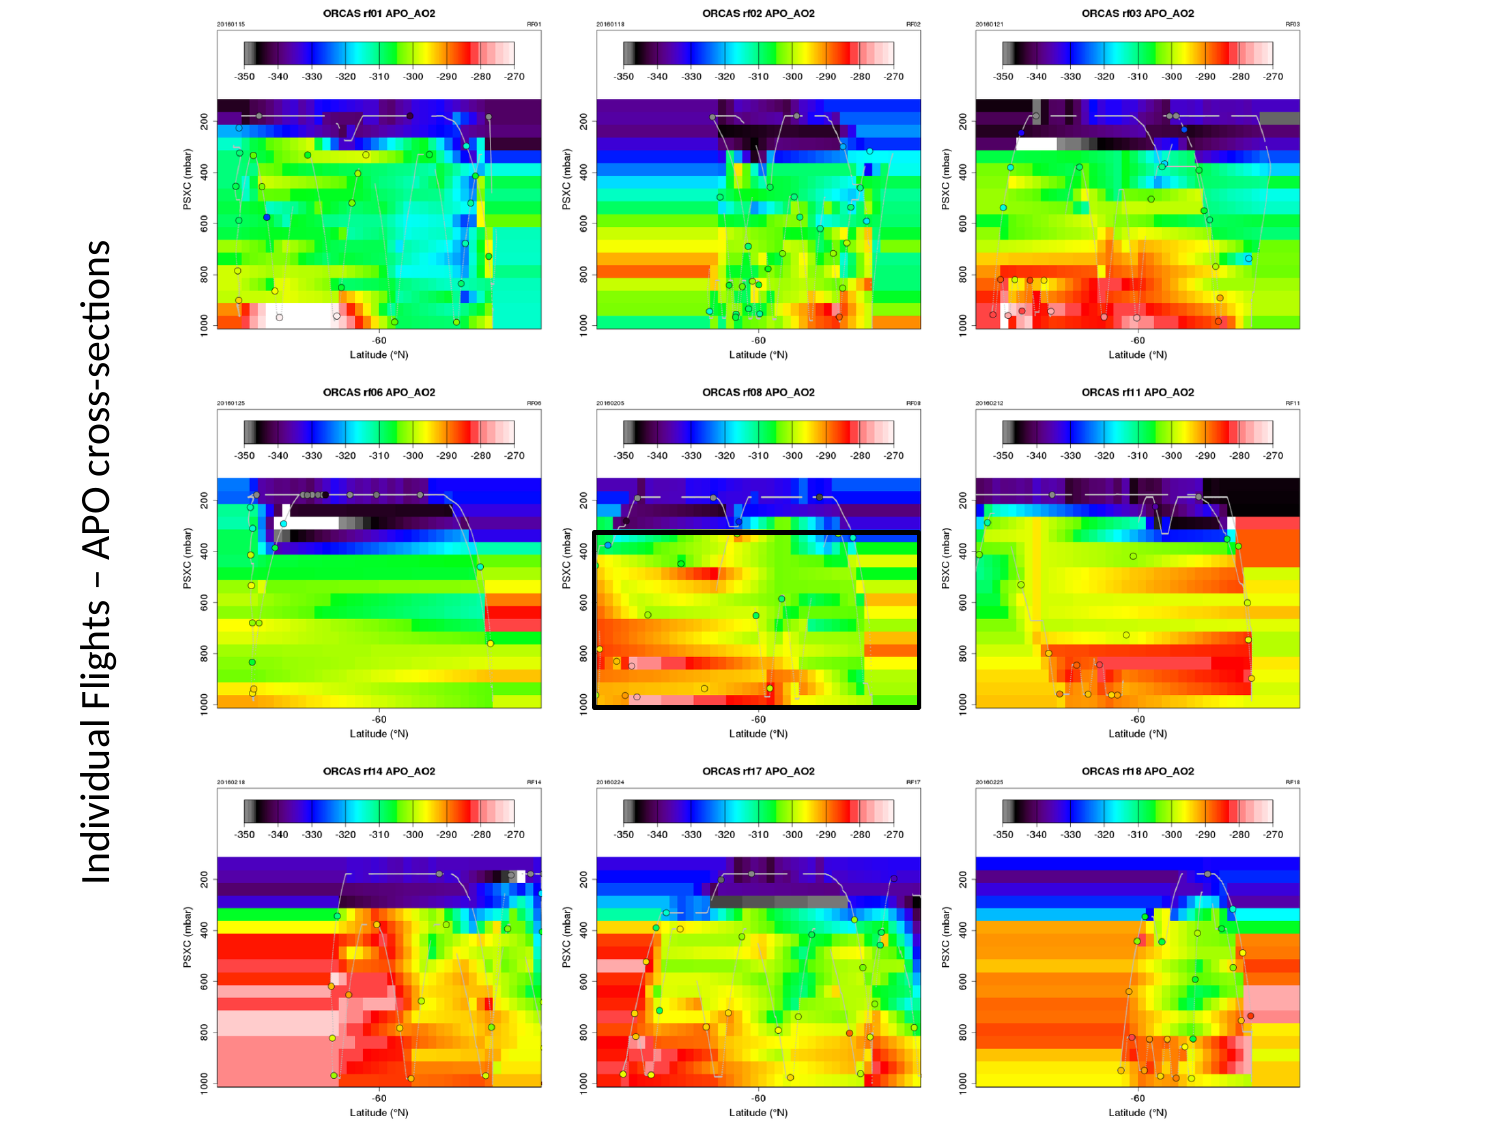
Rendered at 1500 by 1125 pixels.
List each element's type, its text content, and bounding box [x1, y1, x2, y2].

text_box Individual Flights – APO cross-sections [60, 225, 125, 900]
picture [181, 0, 1319, 1125]
